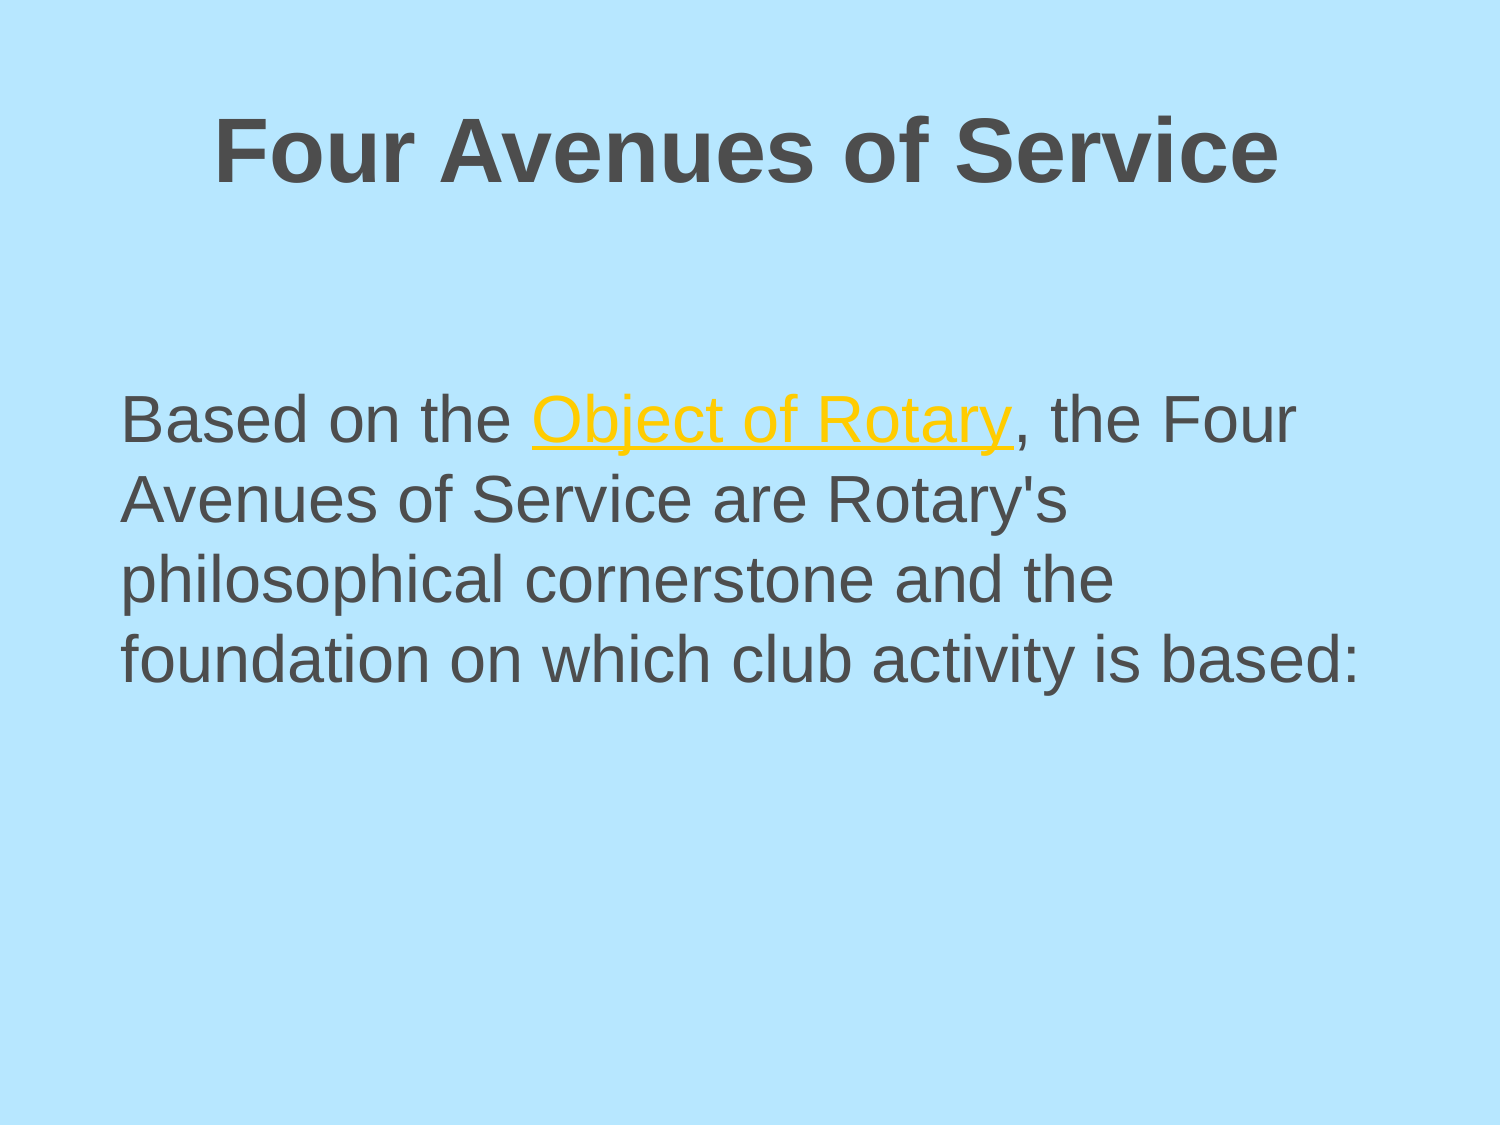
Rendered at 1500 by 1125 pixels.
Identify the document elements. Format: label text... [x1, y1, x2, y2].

list Based on the Object of Rotary, the Four Avenues of Service are Rotary's philosophical cornerstone and the foundation on which club activity is based: [49, 274, 1451, 1001]
title Four Avenues of Service [49, 37, 1446, 256]
